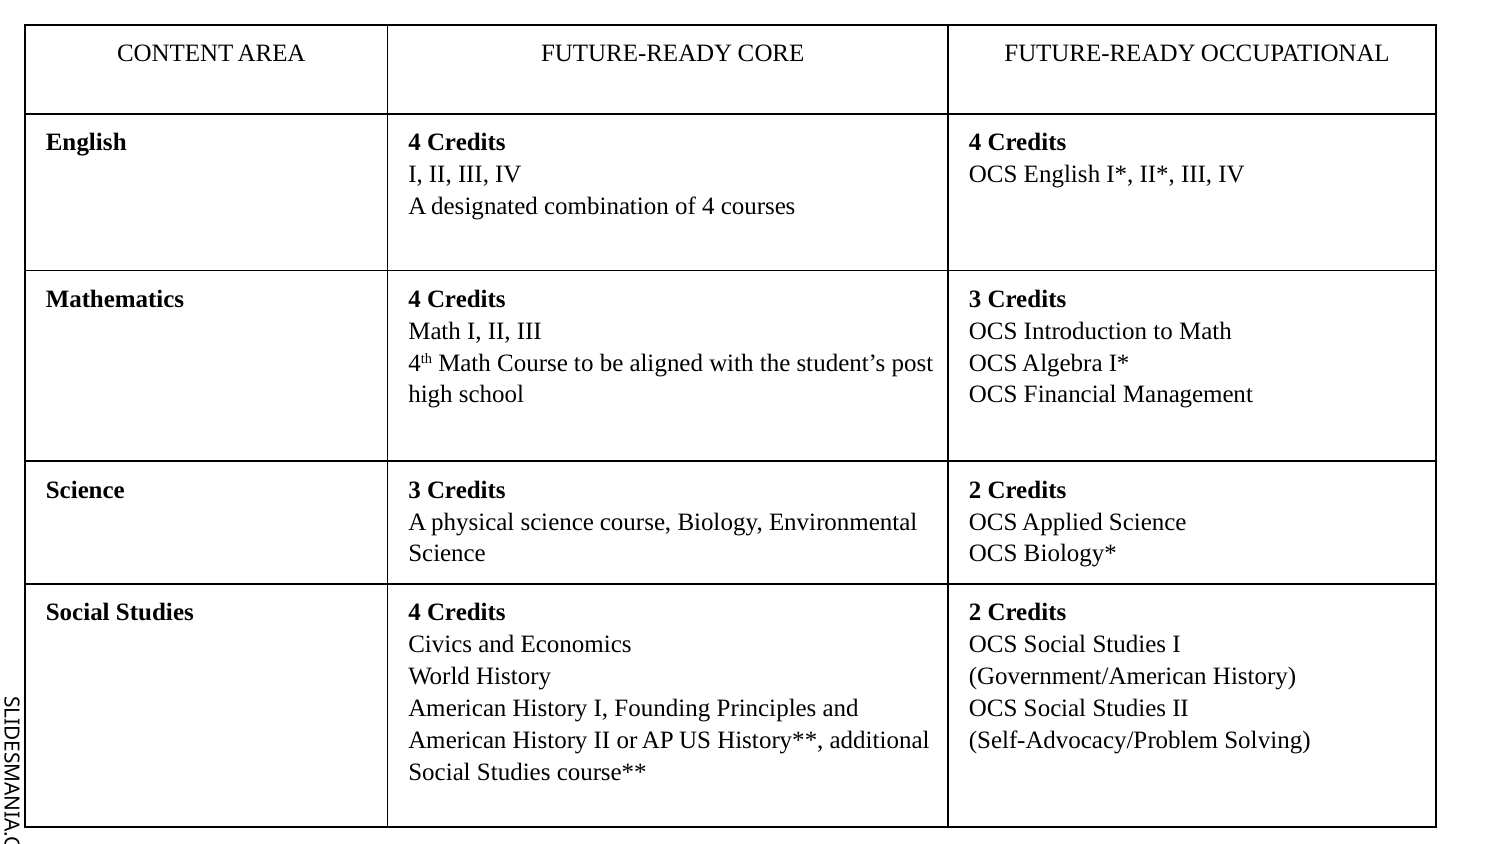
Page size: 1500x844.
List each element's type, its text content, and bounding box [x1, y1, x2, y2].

table_cell Mathematics [26, 271, 387, 460]
table_cell 4 Credits Math I, II, III 4th Math Course to be aligned with the student’s post high school [388, 271, 947, 460]
table_cell 4 Credits I, II, III, IV A designated combination of 4 courses [388, 115, 947, 270]
table_cell Social Studies [26, 585, 387, 826]
table_cell 4 Credits Civics and Economics World History American History I, Founding Principles and American History II or AP US History**, additional Social Studies course** [388, 585, 947, 826]
table_header FUTURE-READY CORE [388, 26, 947, 113]
table_cell 2 Credits OCS Social Studies I (Government/American History) OCS Social Studies II (Self-Advocacy/Problem Solving) [949, 585, 1435, 826]
table_cell 4 Credits OCS English I*, II*, III, IV [949, 115, 1435, 270]
table_cell Science [26, 462, 387, 583]
table_cell English [26, 115, 387, 270]
table_header CONTENT AREA [26, 26, 387, 113]
table_cell 2 Credits OCS Applied Science OCS Biology* [949, 462, 1435, 583]
table_cell 3 Credits OCS Introduction to Math OCS Algebra I* OCS Financial Management [949, 271, 1435, 460]
table_header FUTURE-READY OCCUPATIONAL [949, 26, 1435, 113]
table_cell 3 Credits A physical science course, Biology, Environmental Science [388, 462, 947, 583]
